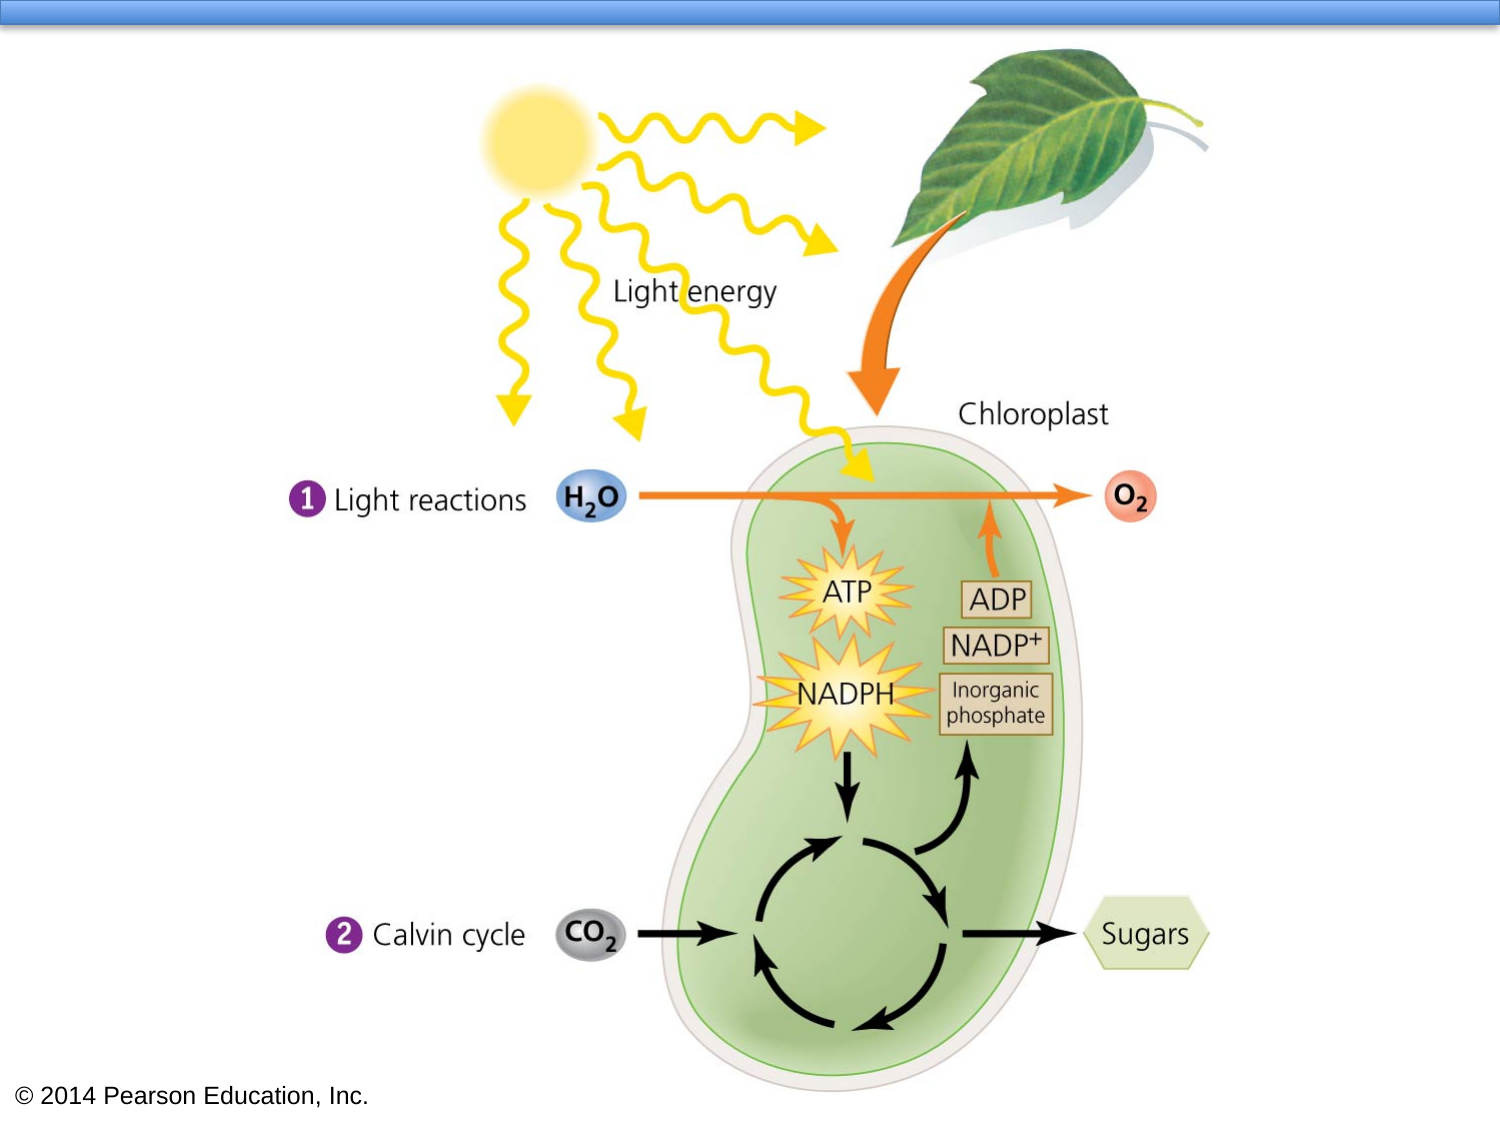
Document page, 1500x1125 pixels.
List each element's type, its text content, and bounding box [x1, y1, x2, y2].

footer © 2014 Pearson Education, Inc. [0, 1065, 475, 1125]
picture [283, 42, 1217, 1096]
